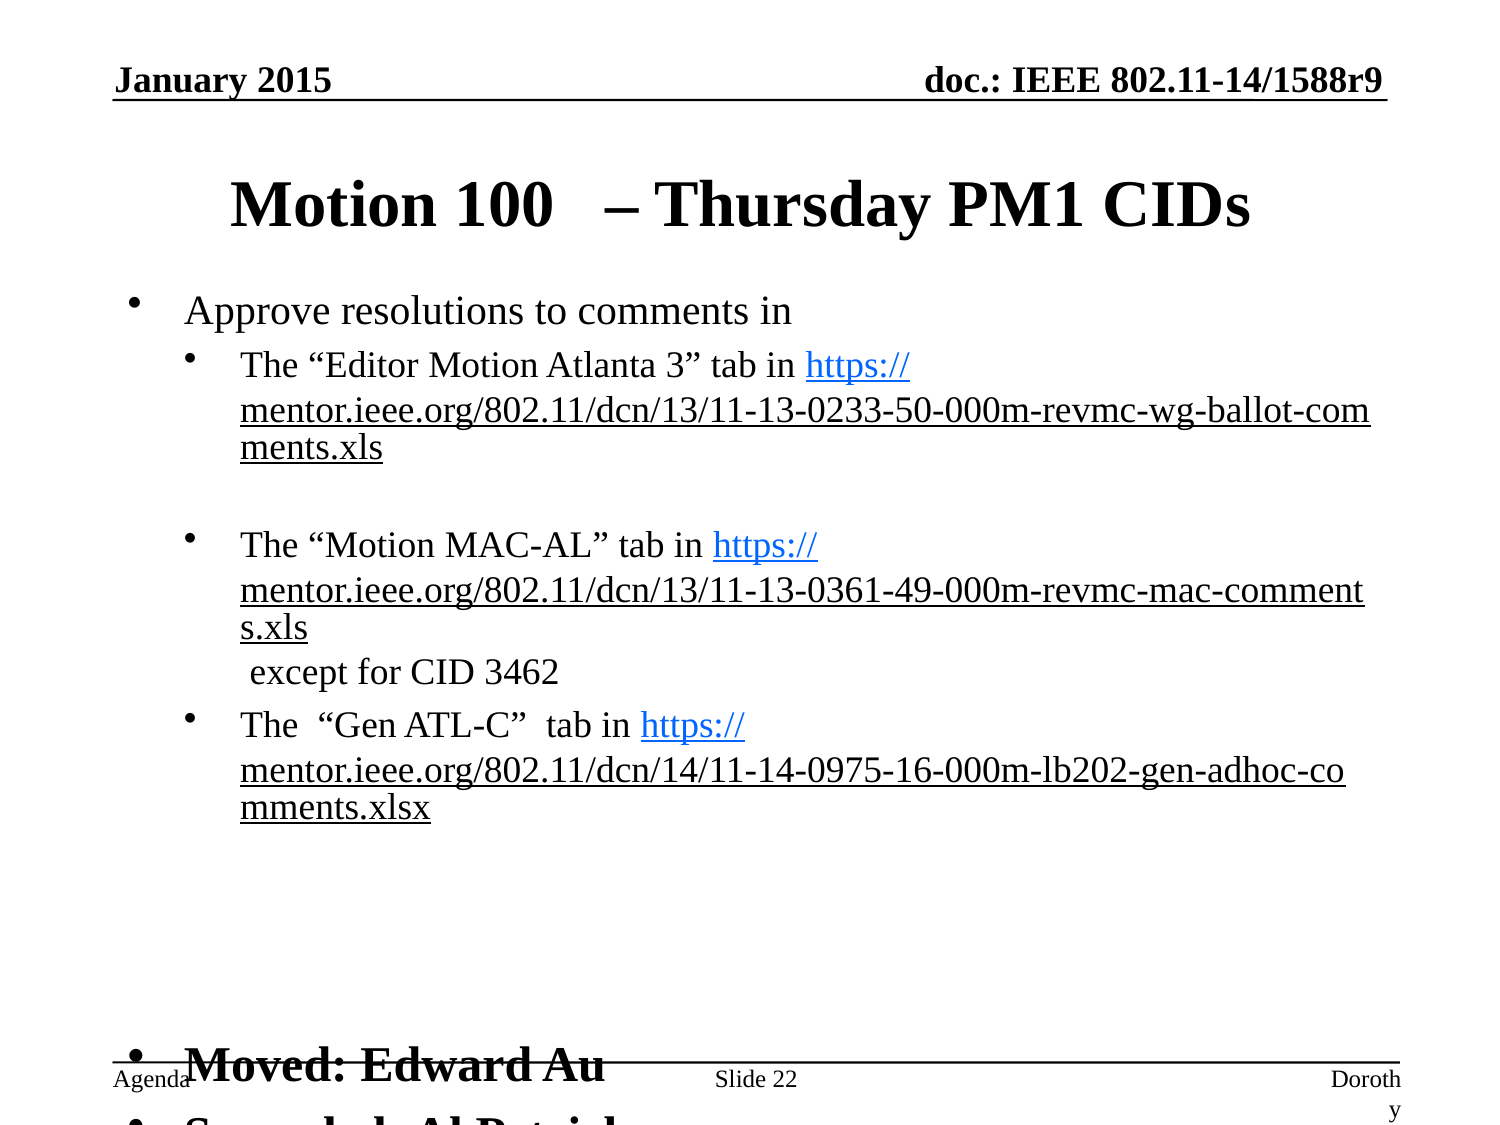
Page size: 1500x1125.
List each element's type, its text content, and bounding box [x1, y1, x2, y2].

list Approve resolutions to comments in The “Editor Motion Atlanta 3” tab in https://mentor.ieee.org/802.11/dcn/13/11-13-0233-50-000m-revmc-wg-ballot-comments.xls The “Motion MAC-AL” tab in https://mentor.ieee.org/802.11/dcn/13/11-13-0361-49-000m-revmc-mac-comments.xls except for CID 3462 The “Gen ATL-C” tab in https://mentor.ieee.org/802.11/dcn/14/11-14-0975-16-000m-lb202-gen-adhoc-comments.xlsx Moved: Edward Au Seconded: Al Petrick Result: 20-0-1 [112, 275, 1388, 850]
footer Dorothy Stanley, Aruba Networks [1325, 1062, 1402, 1093]
slide_number Slide 22 [712, 1062, 800, 1093]
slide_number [114, 54, 425, 100]
title Motion 100 – Thursday PM1 CIDs [112, 112, 1388, 275]
